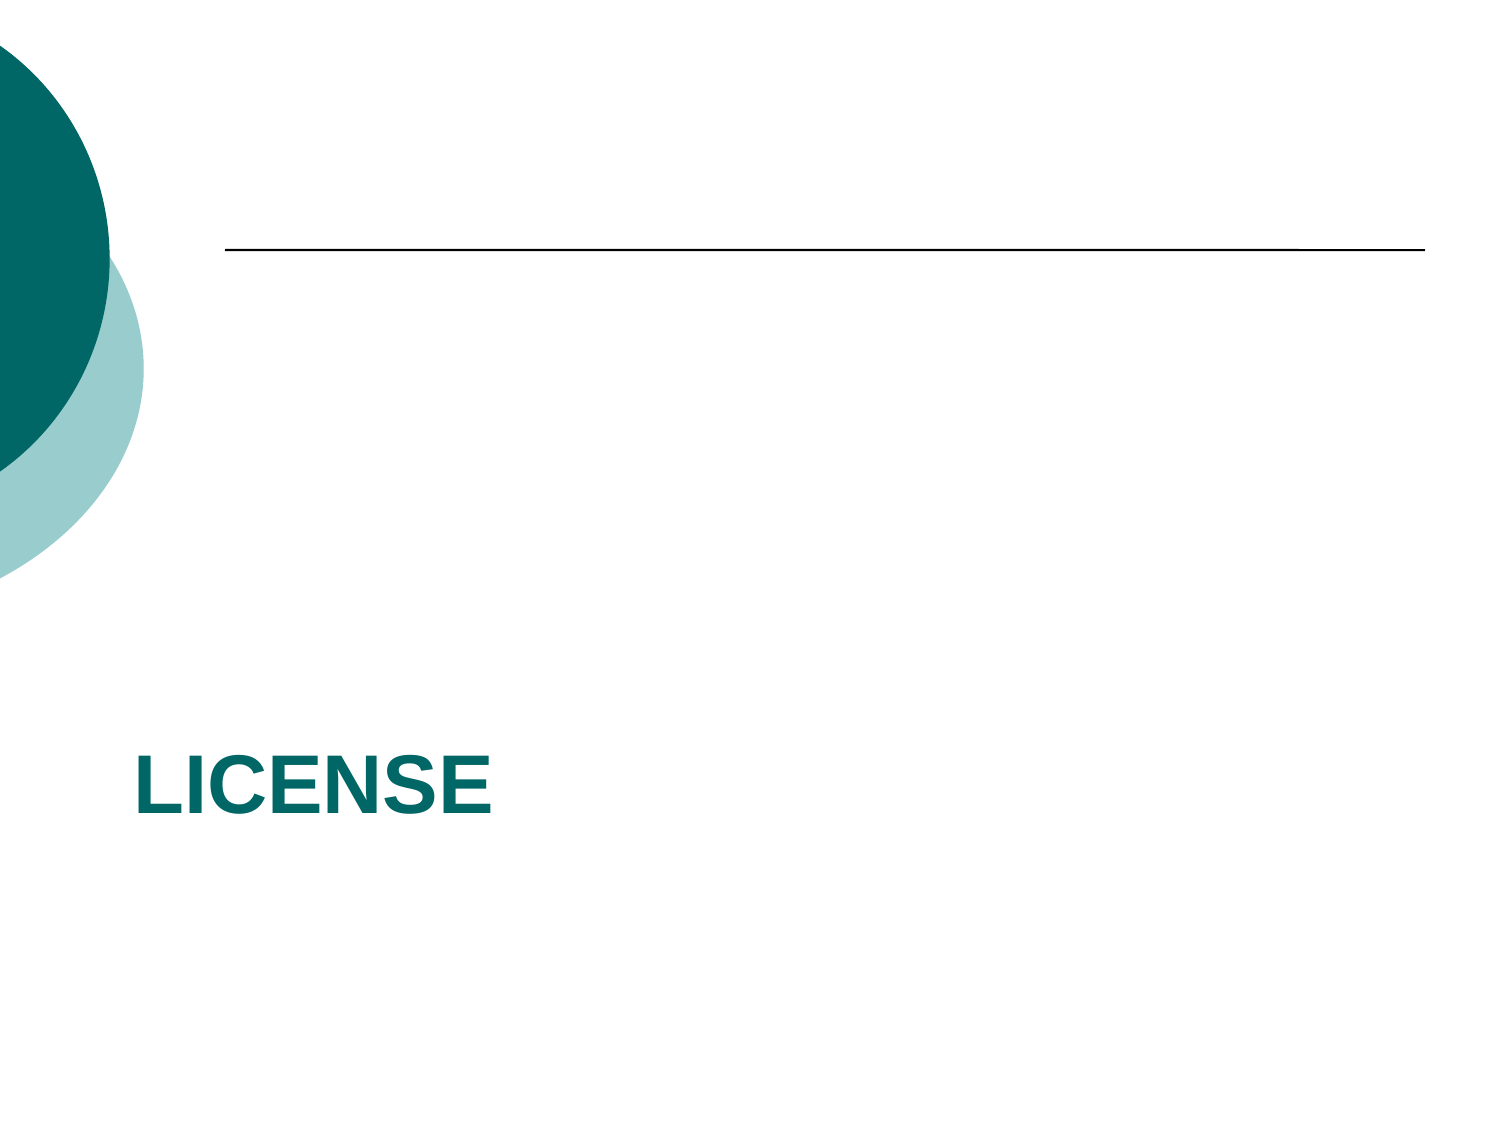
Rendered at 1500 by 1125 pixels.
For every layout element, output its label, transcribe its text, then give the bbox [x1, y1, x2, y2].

title License [118, 722, 1394, 947]
